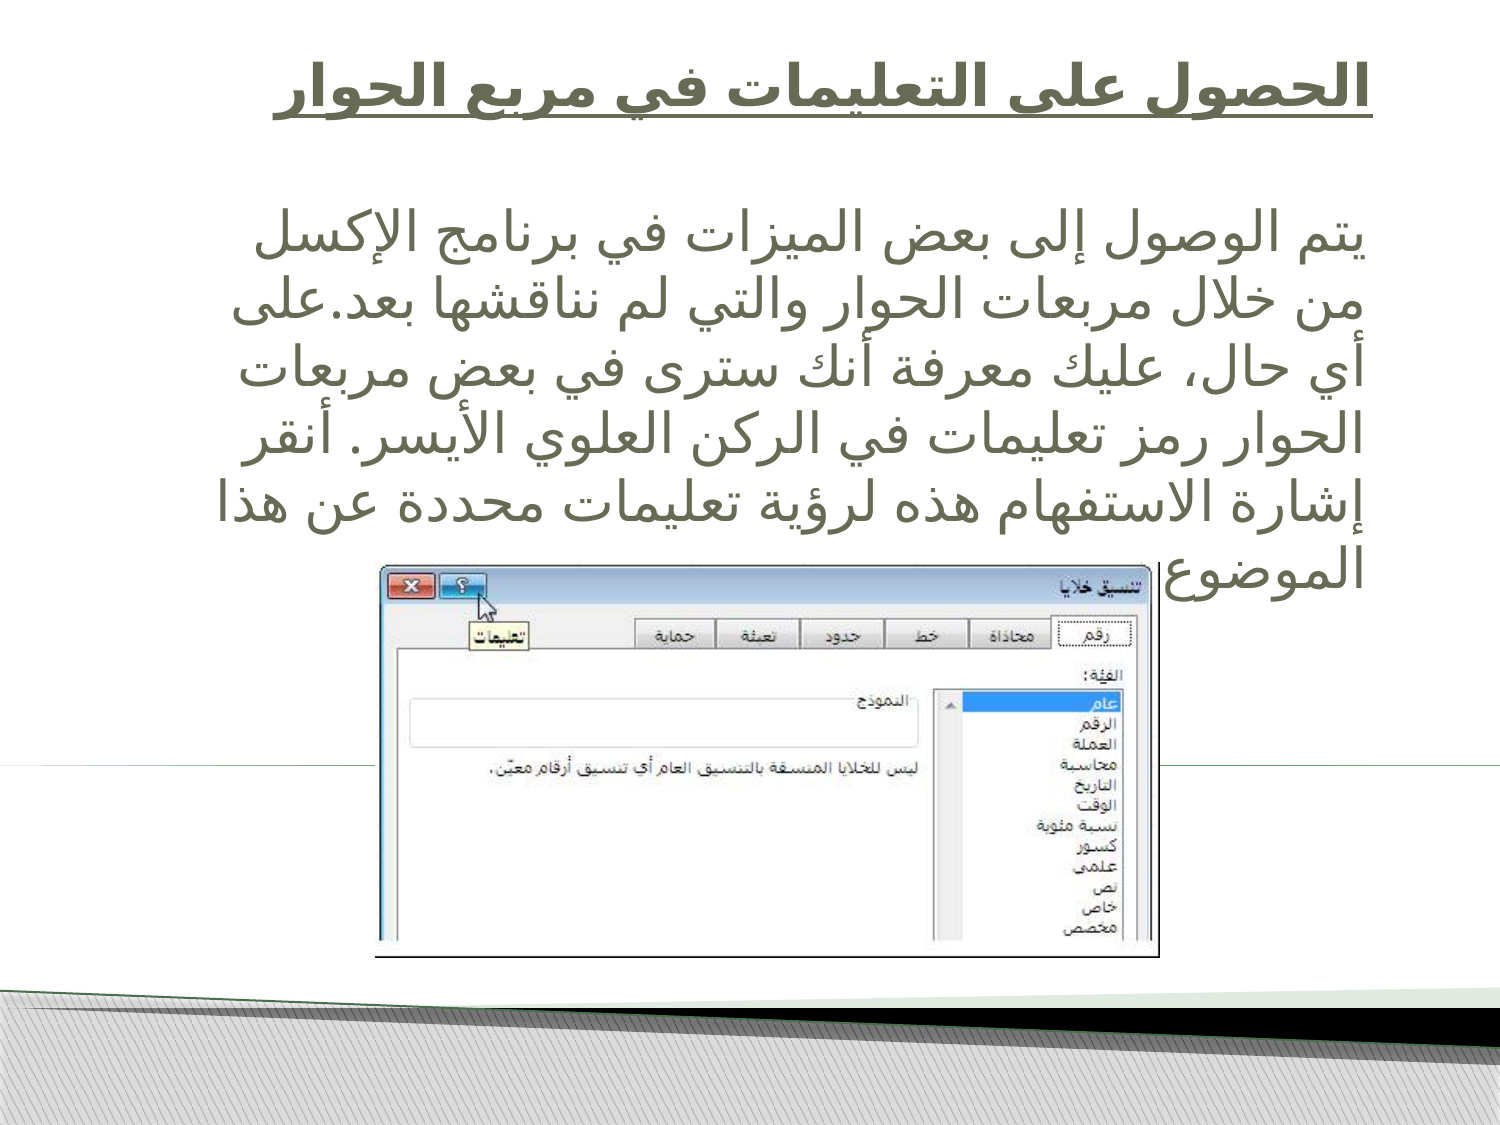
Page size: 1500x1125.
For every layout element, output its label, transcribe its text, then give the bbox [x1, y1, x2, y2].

picture [374, 562, 1160, 958]
subtitle يتم الوصول إلى بعض الميزات في برنامج الإكسل من خلال مربعات الحوار والتي لم نناقشها بعد.على أي حال، عليك معرفة أنك سترى في بعض مربعات الحوار رمز تعليمات في الركن العلوي الأيسر. أنقر إشارة الاستفهام هذه لرؤية تعليمات محددة عن هذا الموضوع. [174, 187, 1375, 988]
picture [5, 1008, 1500, 1066]
title الحصول على التعليمات في مربع الحوار [112, 50, 1388, 125]
